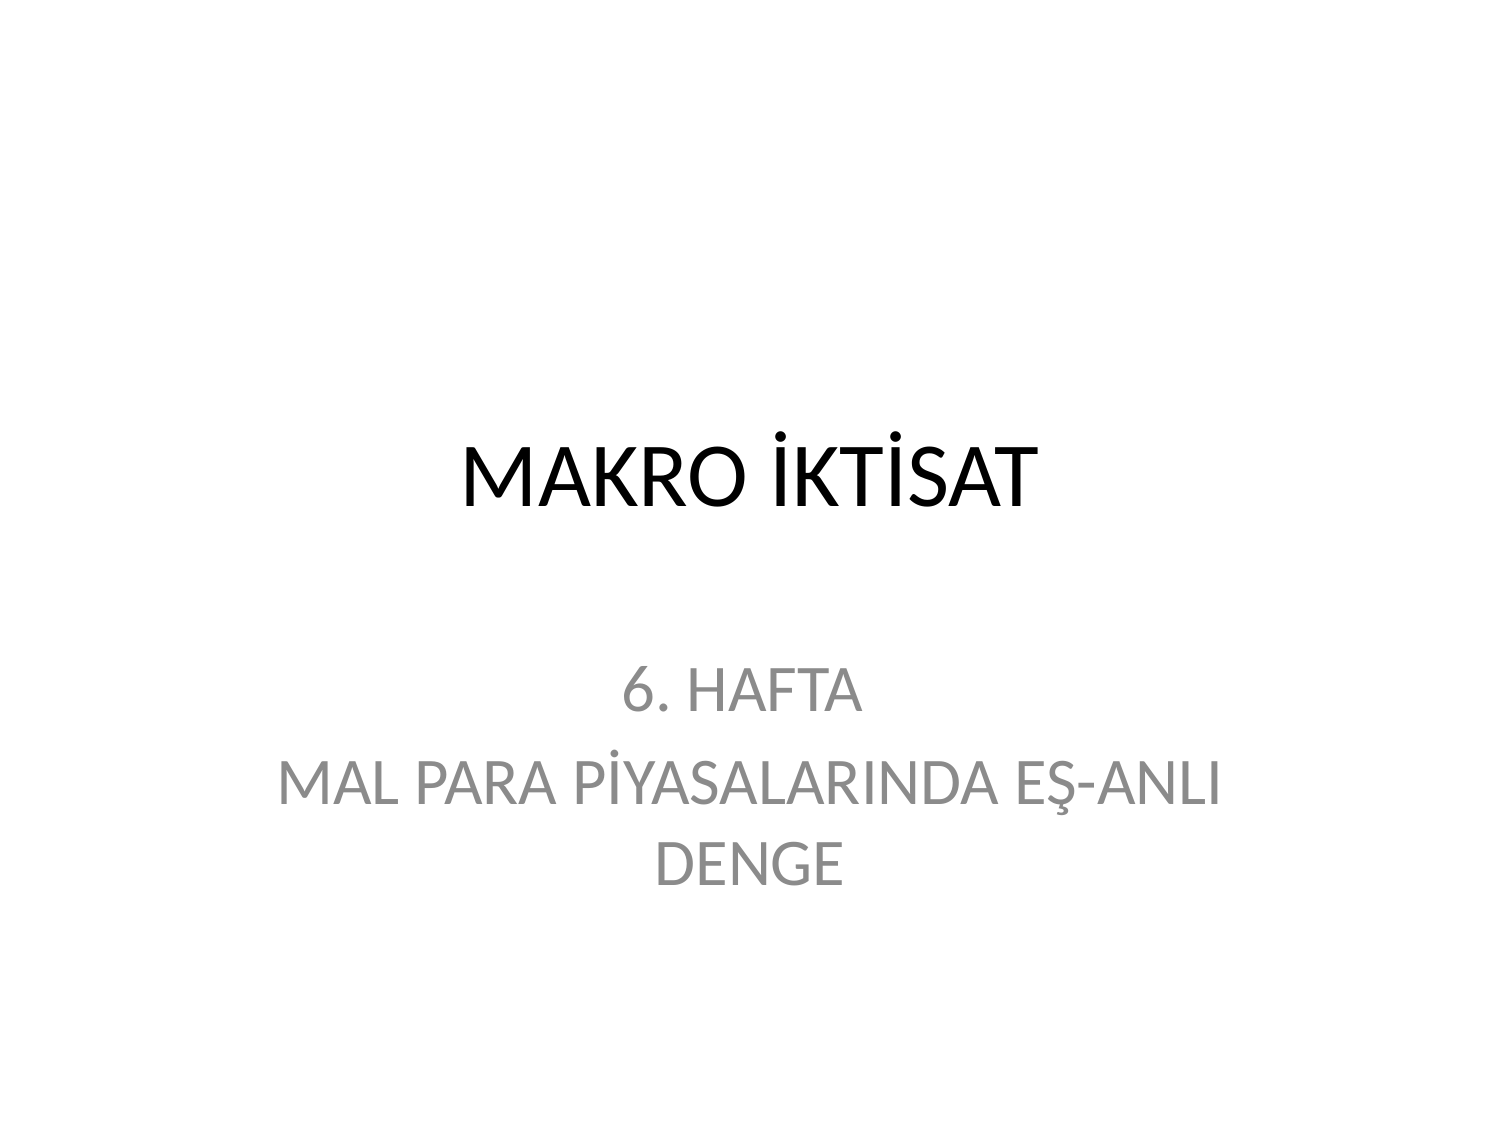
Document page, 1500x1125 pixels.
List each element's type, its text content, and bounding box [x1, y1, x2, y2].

title MAKRO İKTİSAT [112, 349, 1388, 591]
subtitle 6. HAFTA MAL PARA PİYASALARINDA EŞ-ANLI DENGE [225, 637, 1275, 925]
